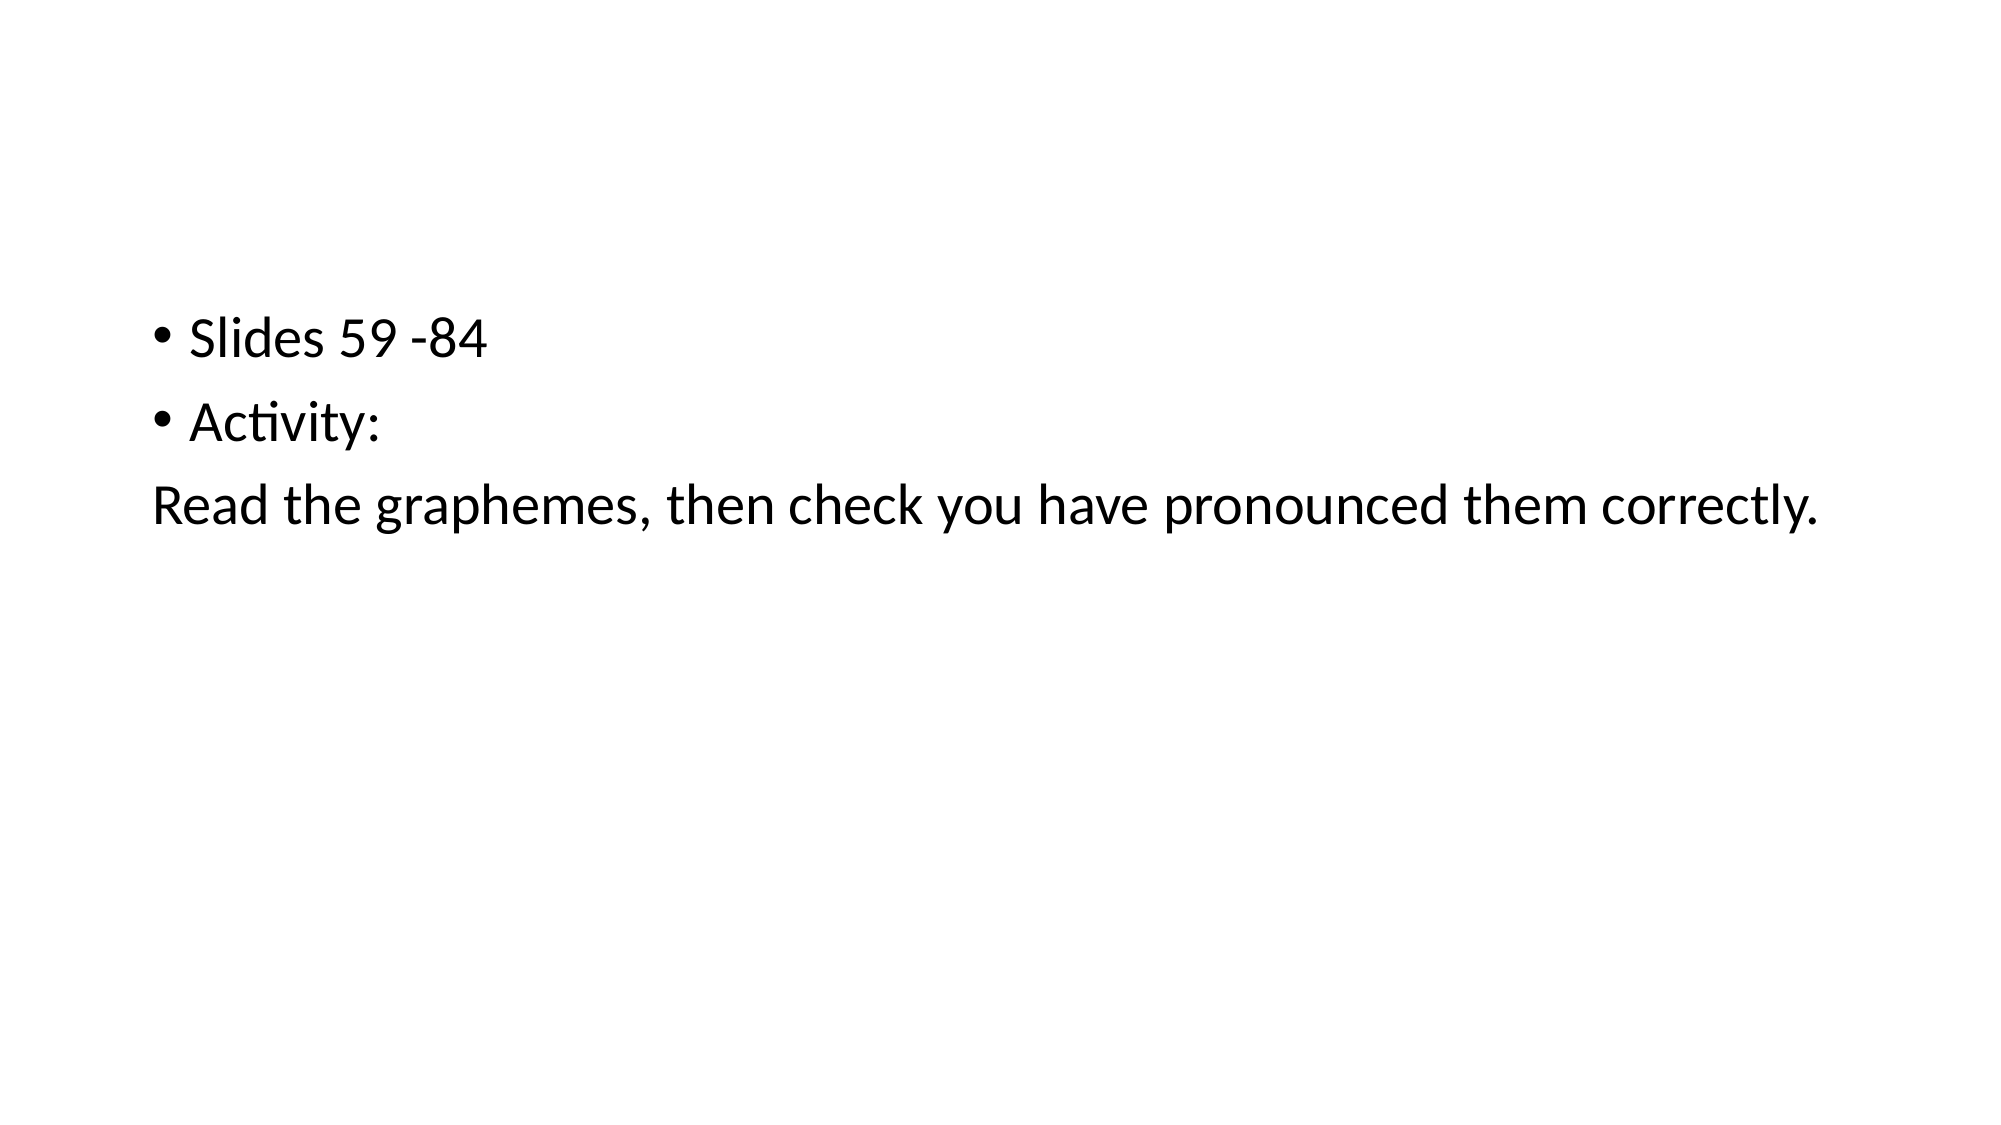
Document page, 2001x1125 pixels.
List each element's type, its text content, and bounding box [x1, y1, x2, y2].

list Slides 59 -84 Activity: Read the graphemes, then check you have pronounced them correctly. [137, 299, 1863, 1014]
